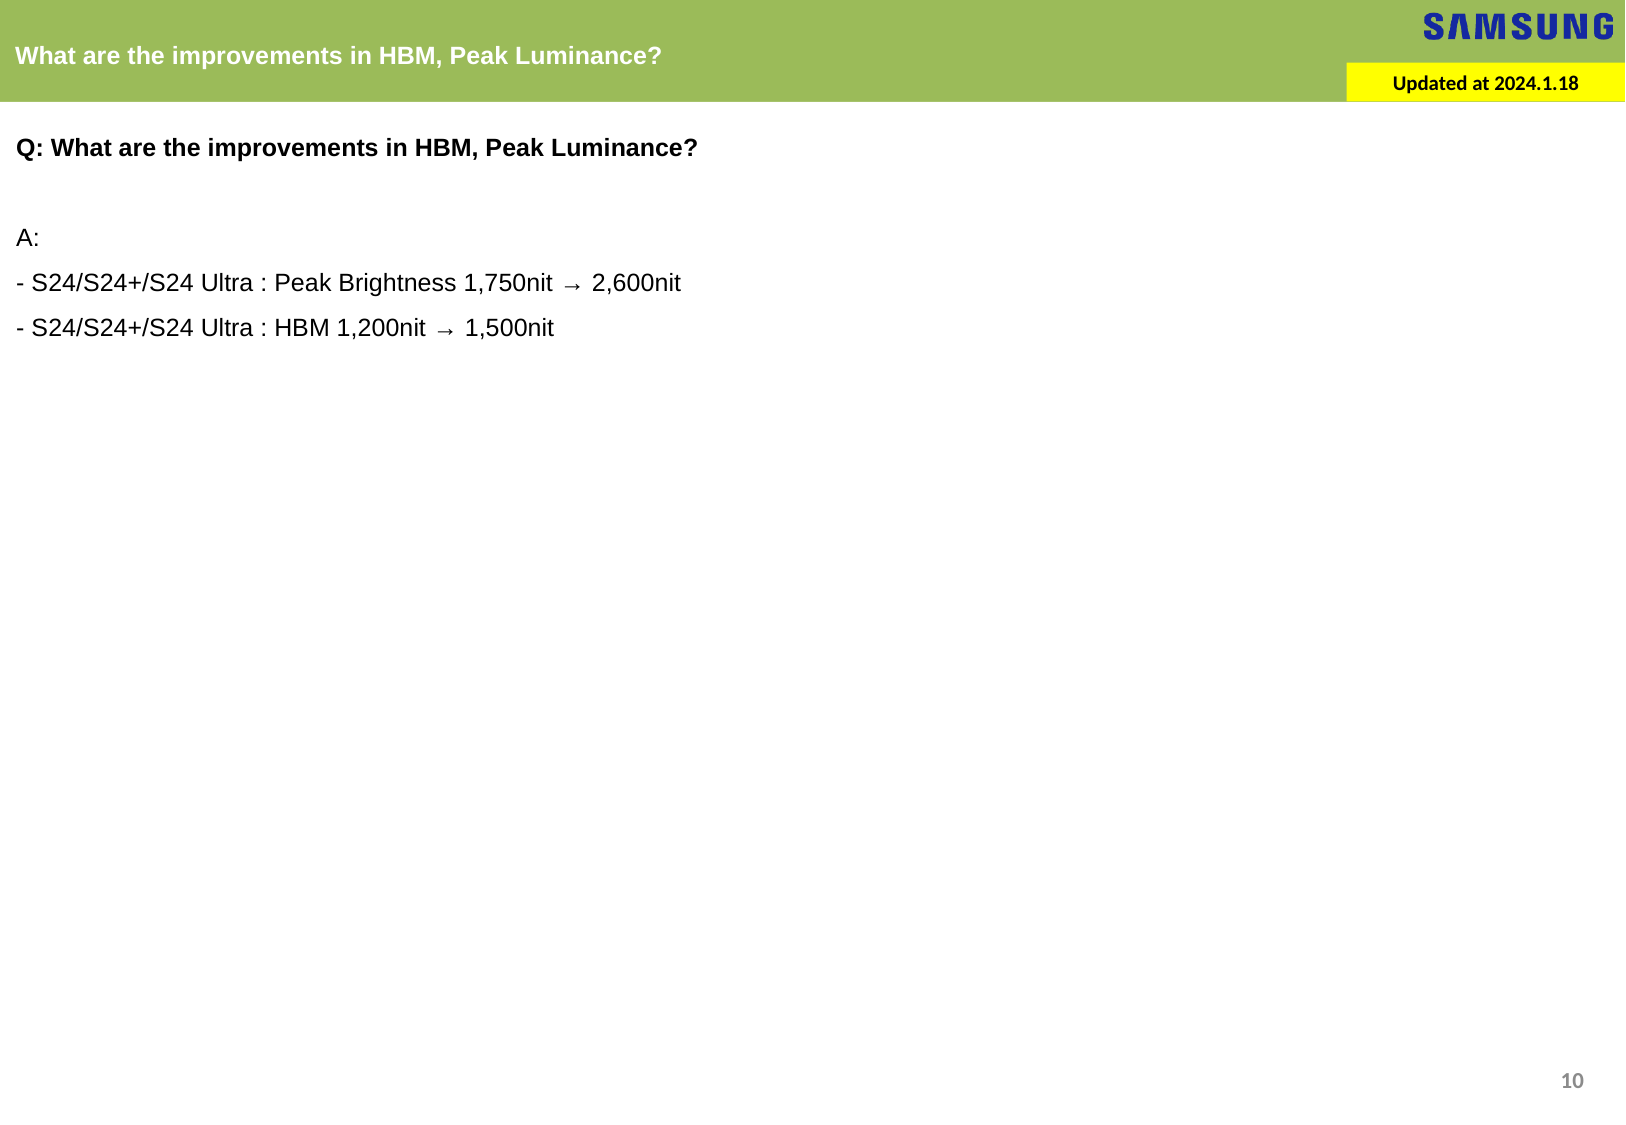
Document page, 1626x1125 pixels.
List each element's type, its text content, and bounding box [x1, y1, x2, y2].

text_box Updated at 2024.1.18 [1345, 61, 1625, 103]
title What are the improvements in HBM, Peak Luminance? [0, 0, 1396, 110]
text_box Q: What are the improvements in HBM, Peak Luminance? A: - S24/S24+/S24 Ultra : Peak Brightness 1,750nit → 2,600nit - S24/S24+/S24 Ultra : HBM 1,200nit → 1,500nit [1, 109, 1619, 1101]
slide_number 10 [1517, 1058, 1600, 1101]
picture [1409, 0, 1626, 53]
